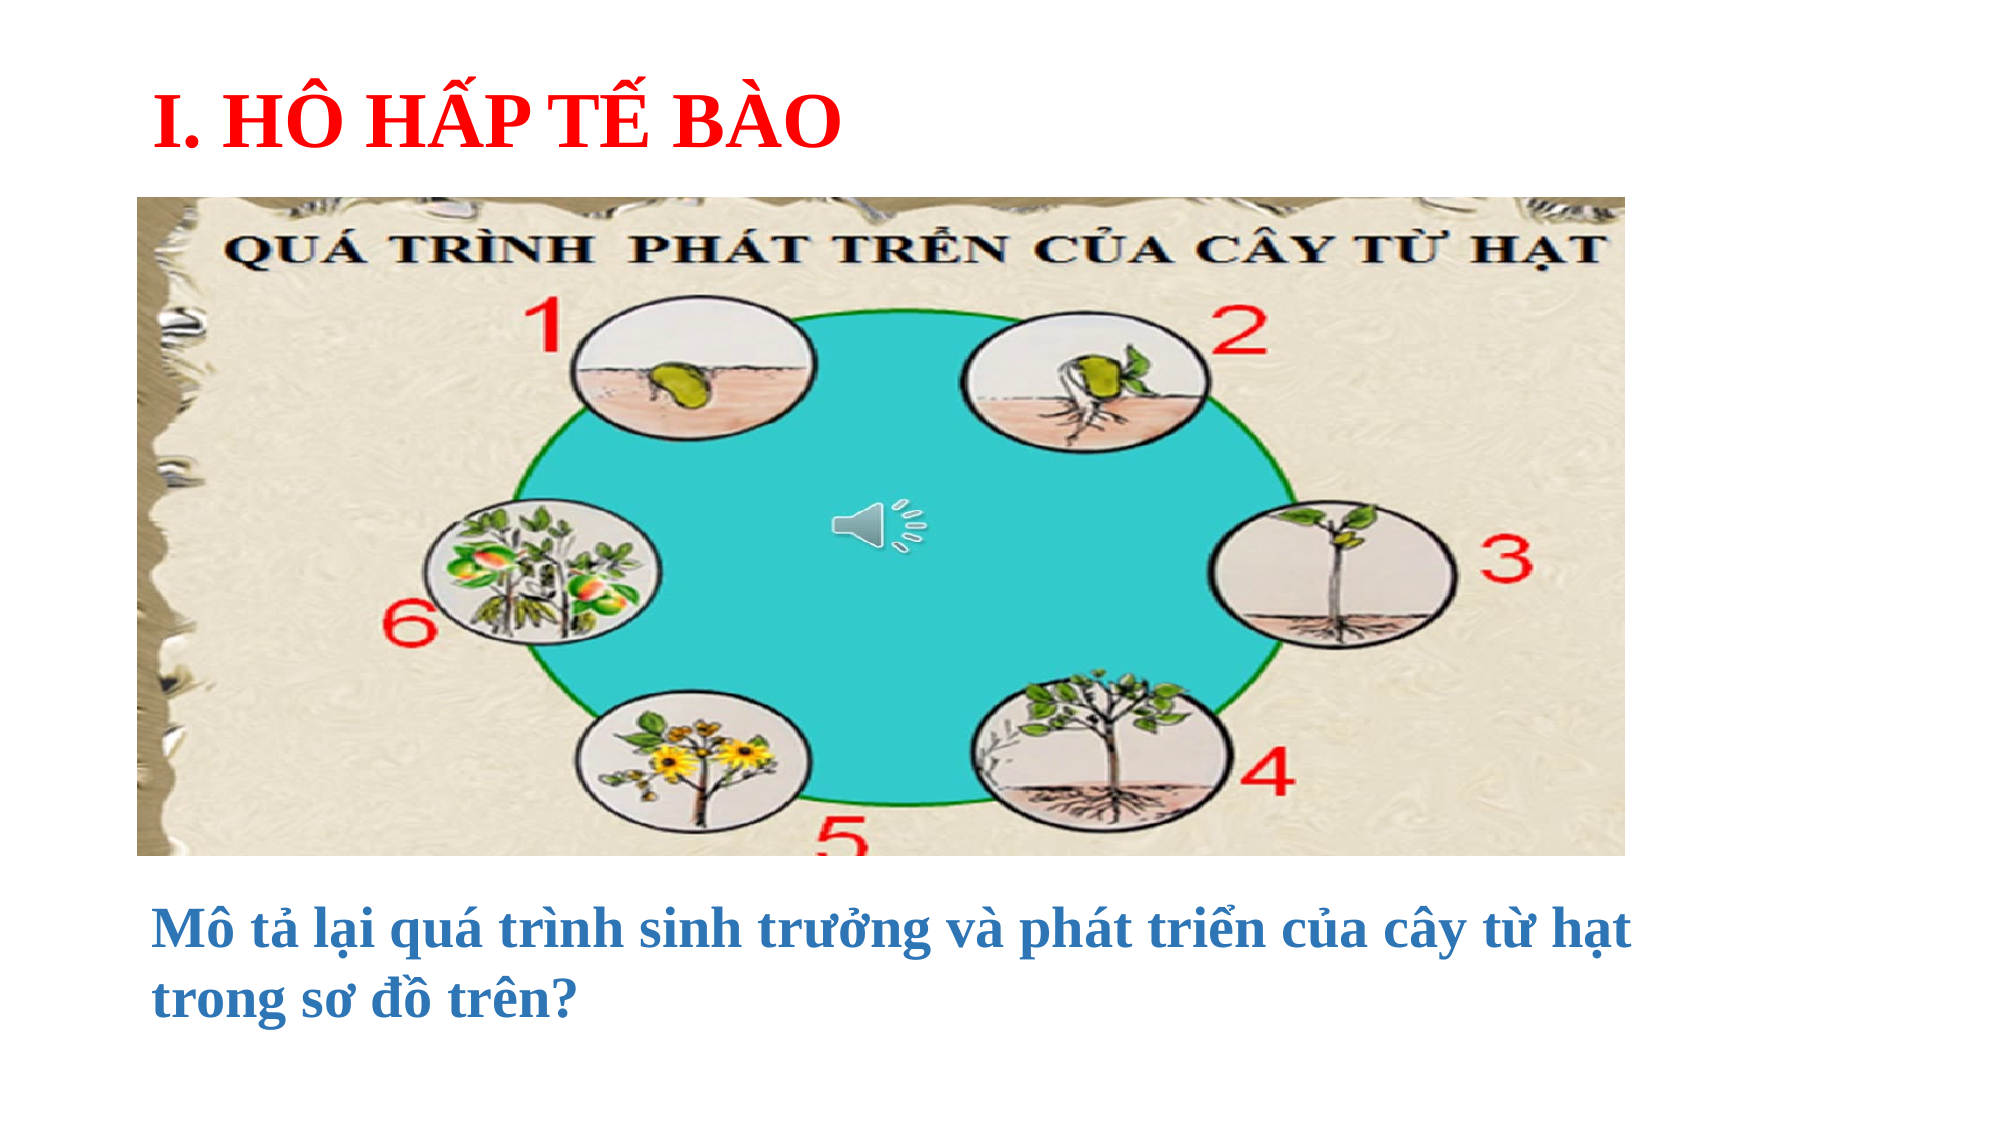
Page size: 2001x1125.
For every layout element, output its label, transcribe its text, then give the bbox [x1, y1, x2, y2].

picture [137, 197, 1625, 856]
title I. HÔ HẤP TẾ BÀO [137, 44, 1482, 172]
text_box Mô tả lại quá trình sinh trưởng và phát triển của cây từ hạt trong sơ đồ trên? [137, 881, 1664, 1037]
